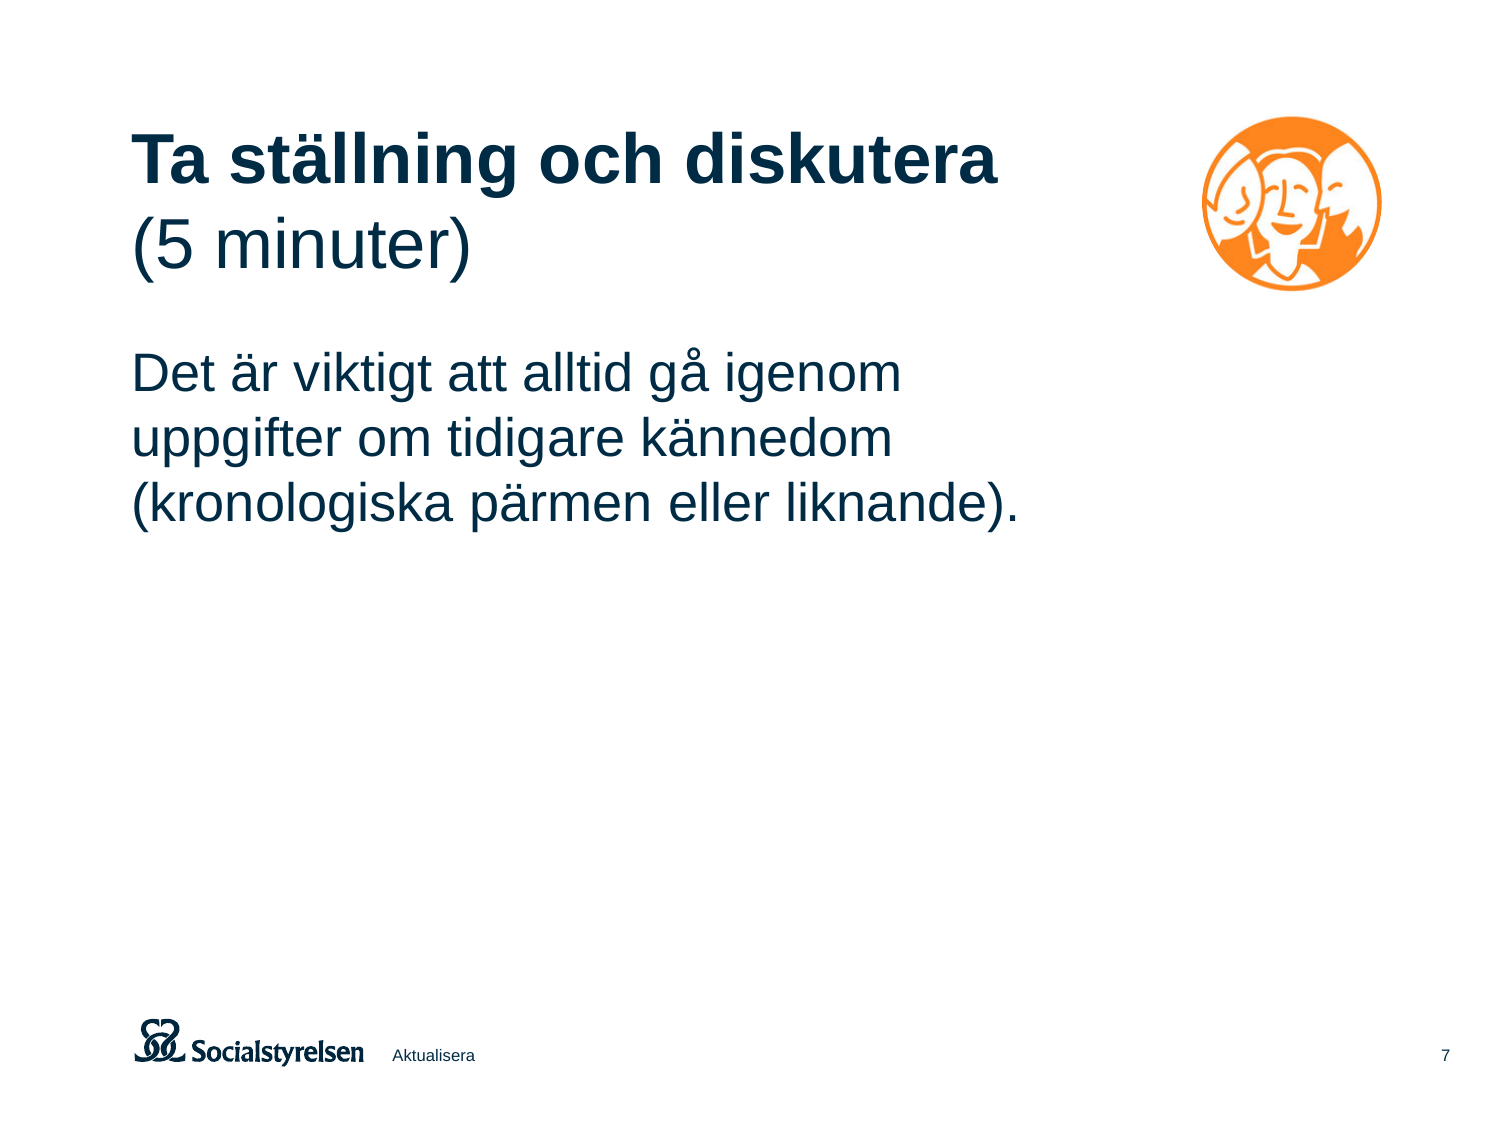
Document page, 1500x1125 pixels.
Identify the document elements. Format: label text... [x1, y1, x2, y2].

list Det är viktigt att alltid gå igenom uppgifter om tidigare kännedom (kronologiska pärmen eller liknande). [131, 337, 1272, 944]
slide_number 7 [1379, 1032, 1451, 1077]
footer Aktualisera [392, 1032, 1101, 1077]
picture [1201, 110, 1382, 293]
title Ta ställning och diskutera (5 minuter) [131, 112, 1273, 326]
